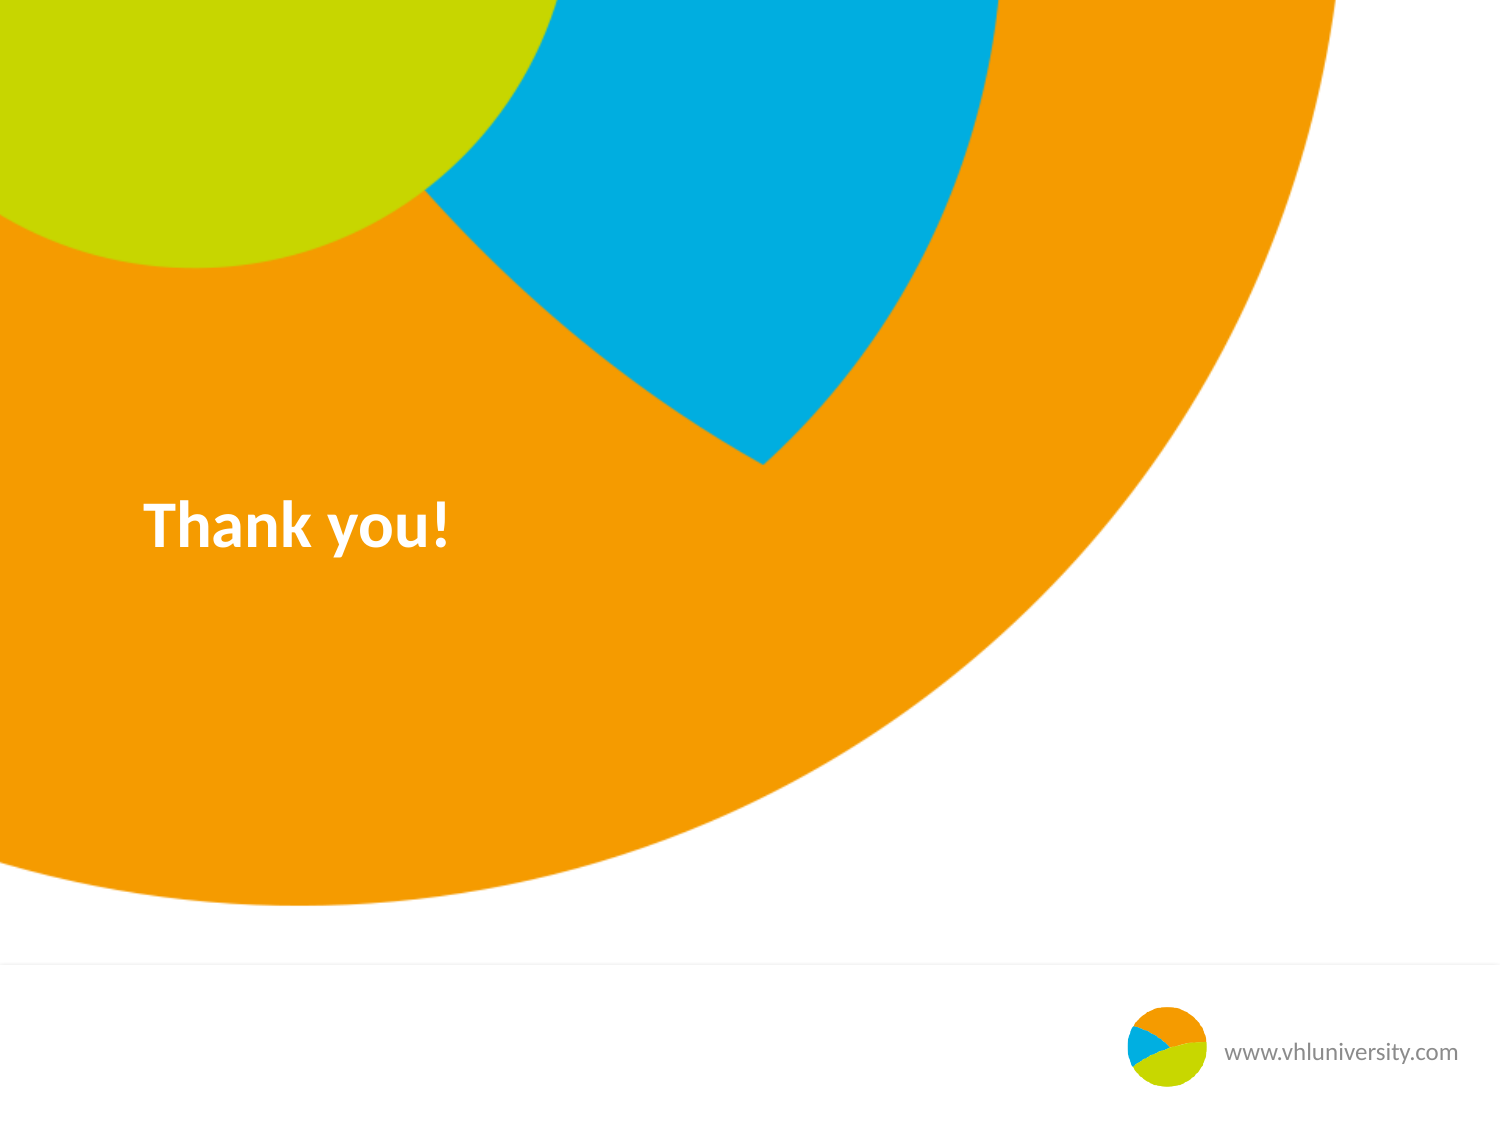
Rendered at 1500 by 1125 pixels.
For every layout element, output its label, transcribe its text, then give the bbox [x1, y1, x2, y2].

picture [1089, 968, 1222, 1125]
picture [0, 0, 1500, 964]
slide_number www.vhluniversity.com [1209, 1018, 1481, 1083]
title Thank you! [128, 473, 1022, 601]
